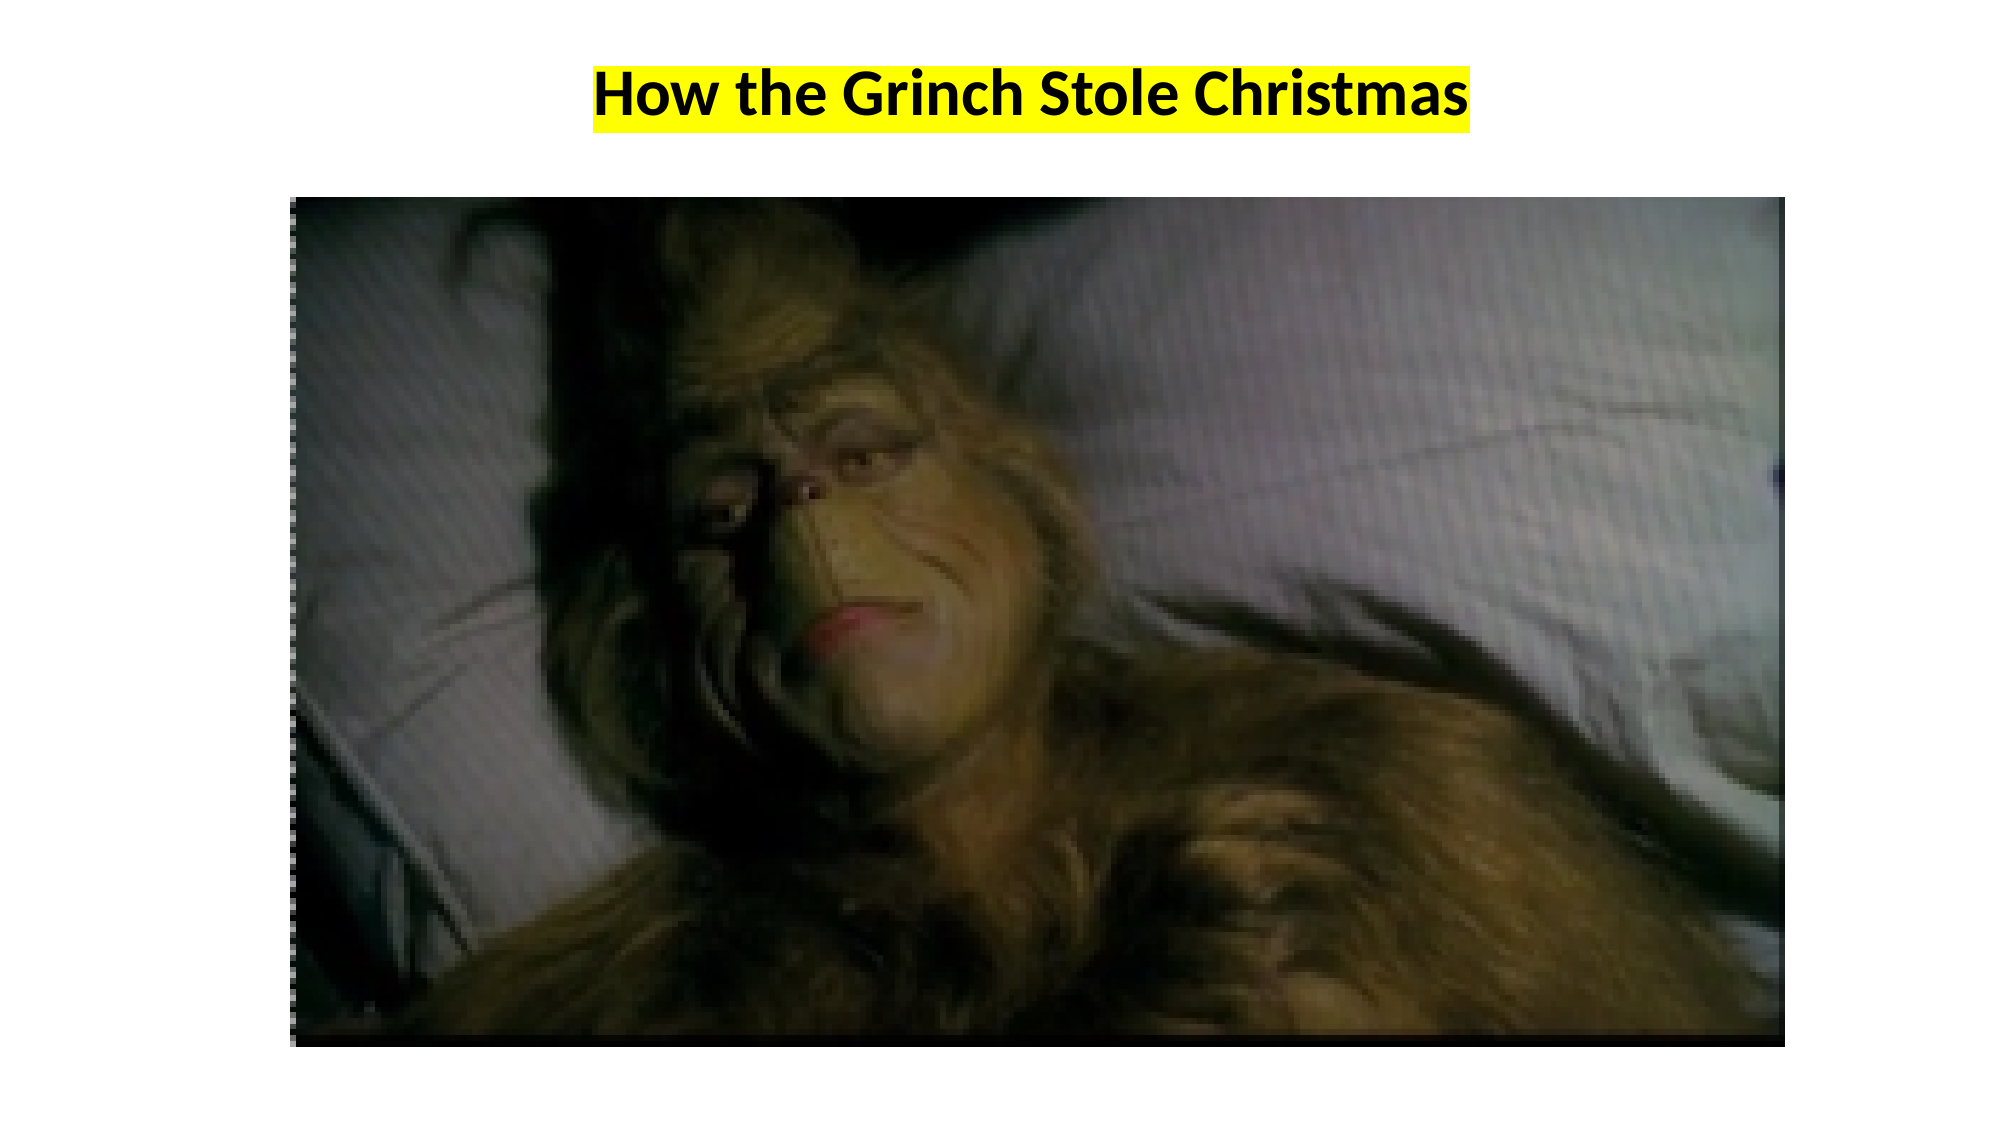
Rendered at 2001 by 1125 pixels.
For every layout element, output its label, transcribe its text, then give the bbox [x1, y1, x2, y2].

text_box How the Grinch Stole Christmas [578, 41, 1485, 137]
picture [279, 197, 1785, 1047]
